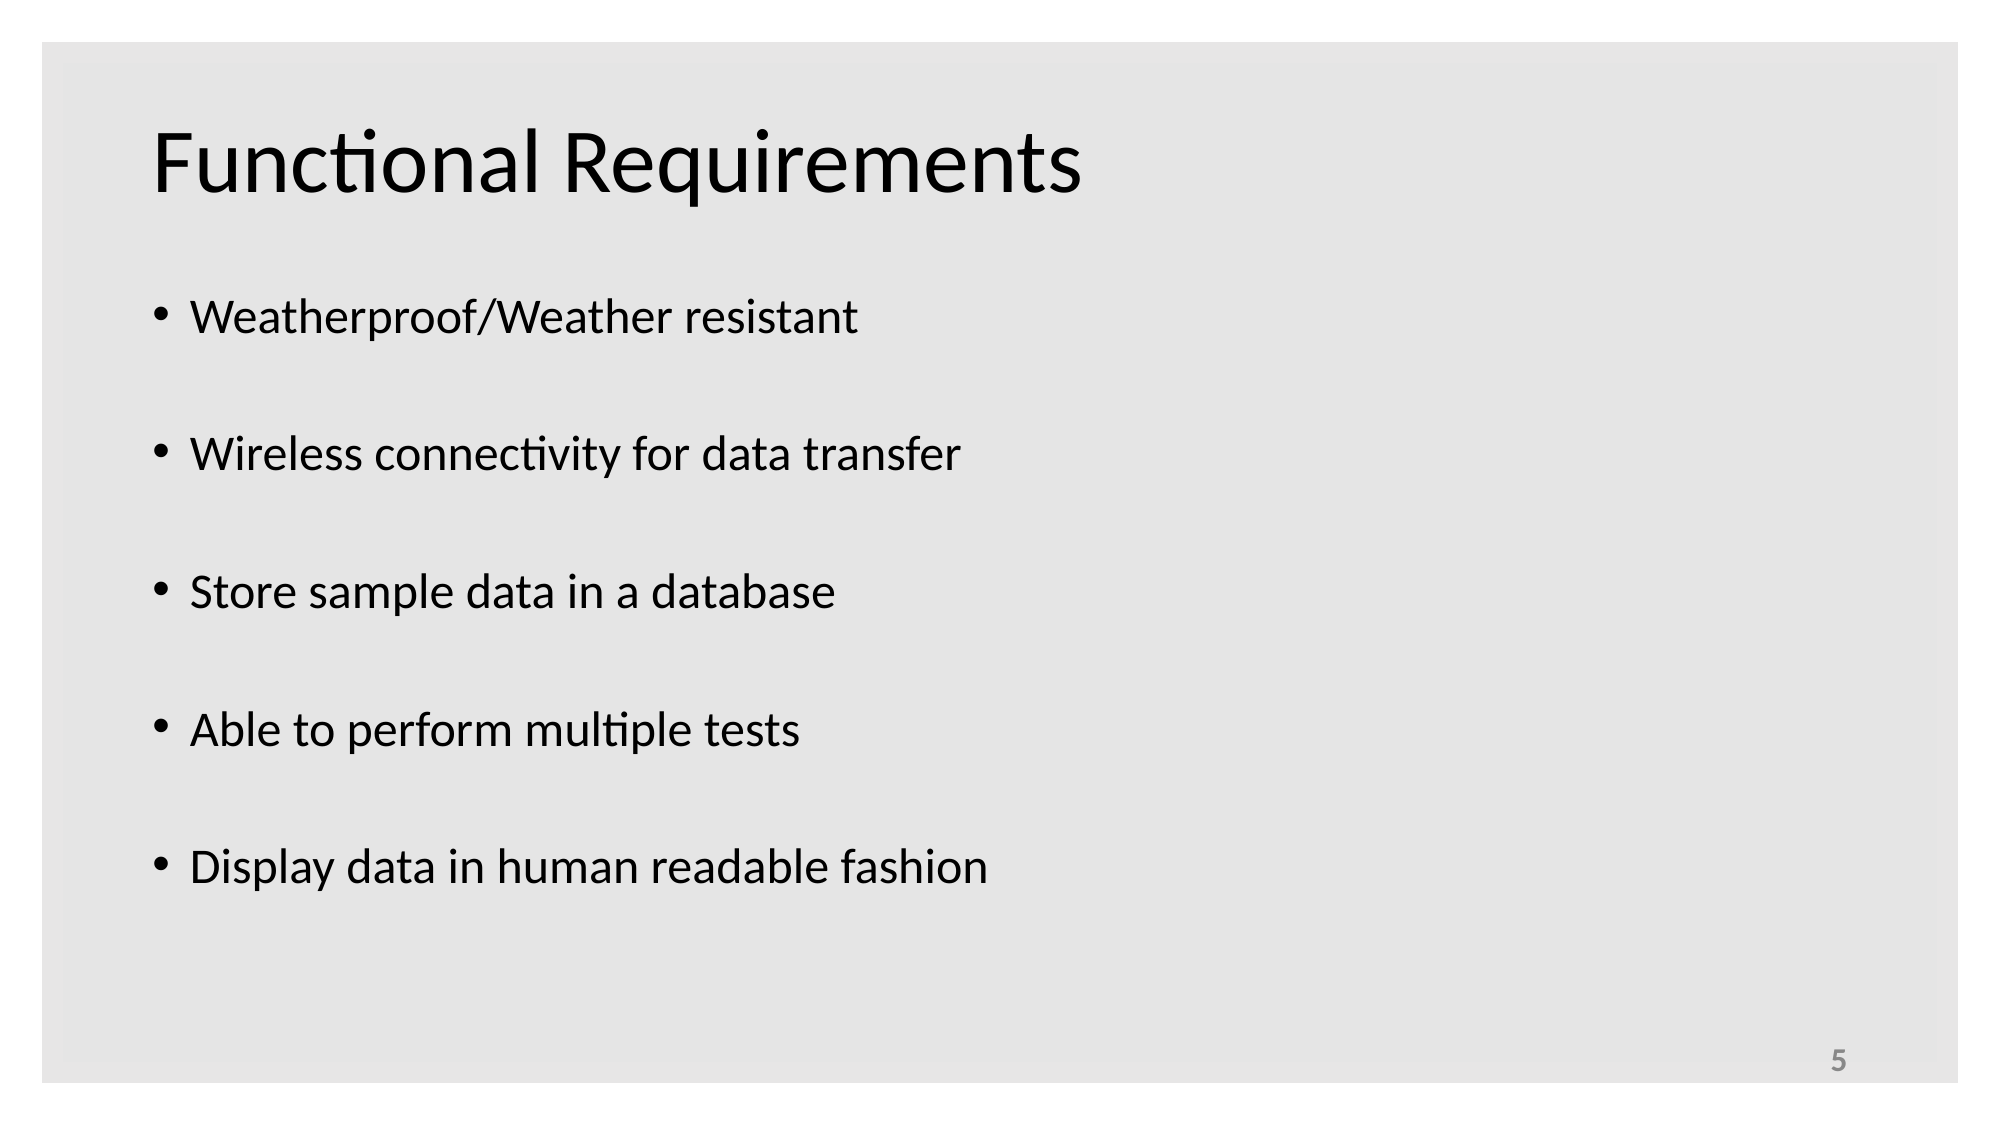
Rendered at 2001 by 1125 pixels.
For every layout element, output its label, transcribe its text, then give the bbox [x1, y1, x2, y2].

slide_number 5 [1412, 1027, 1863, 1088]
list Weatherproof/Weather resistant Wireless connectivity for data transfer Store sample data in a database Able to perform multiple tests Display data in human readable fashion [137, 287, 1863, 923]
text_box [52, 52, 1948, 1073]
title Functional Requirements [137, 53, 1863, 272]
